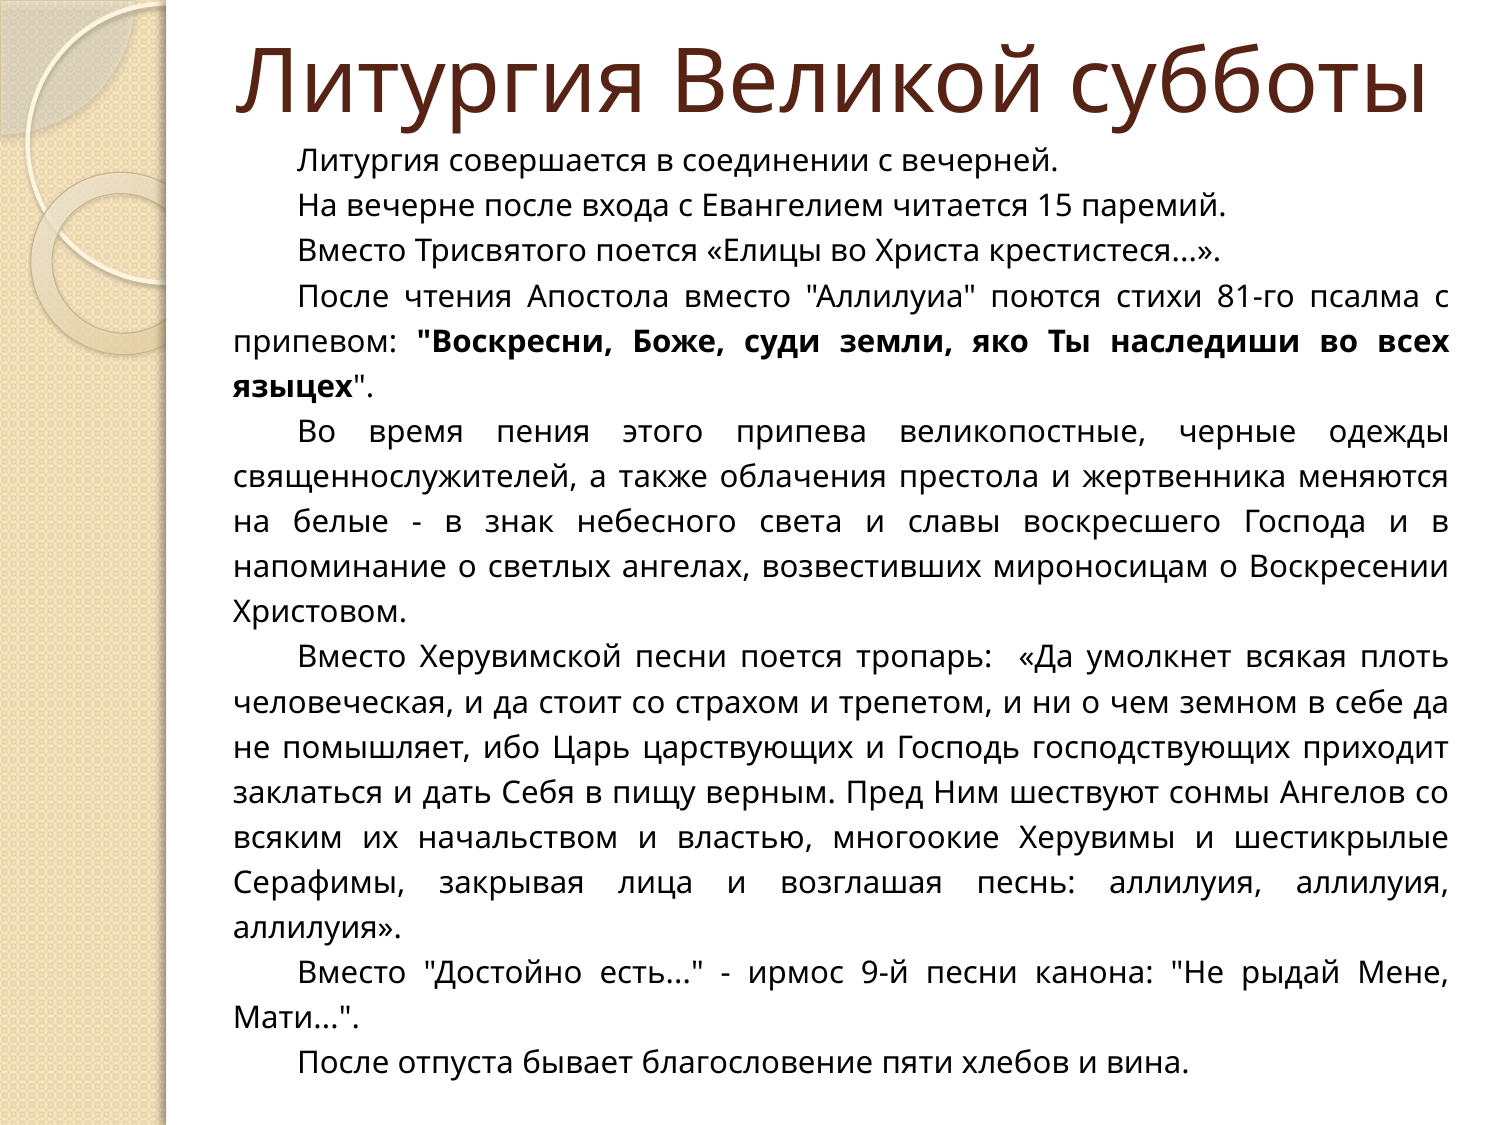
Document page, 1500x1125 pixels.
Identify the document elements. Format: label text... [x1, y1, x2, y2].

list Литургия совершается в соединении с вечерней. На вечерне после входа с Евангелием читается 15 паремий. Вместо Трисвятого поется «Елицы во Христа крестистеся...». После чтения Апостола вместо "Аллилуиа" поются стихи 81-го псалма с припевом: "Воскресни, Боже, суди земли, яко Ты наследиши во всех языцех". Во время пения этого припева великопостные, черные одежды священнослужителей, а также облачения престола и жертвенника меняются на белые - в знак небесного света и славы воскресшего Господа и в напоминание о светлых ангелах, возвестивших мироносицам о Воскресении Христовом. Вместо Херувимской песни поется тропарь: «Да умолкнет всякая плоть человеческая, и да стоит со страхом и трепетом, и ни о чем земном в себе да не помышляет, ибо Царь царствующих и Господь господствующих приходит заклаться и дать Себя в пищу верным. Пред Ним шествуют сонмы Ангелов со всяким их начальством и властью, многоокие Херувимы и шестикрылые Серафимы, закрывая лица и возглашая песнь: аллилуия, аллилуия, аллилуия». Вместо "Достойно есть..." - ирмос 9-й песни канона: "Не рыдай Мене, Мати...". После отпуста бывает благословение пяти хлебов и вина. [206, 125, 1466, 1106]
title Литургия Великой субботы [218, 4, 1449, 125]
